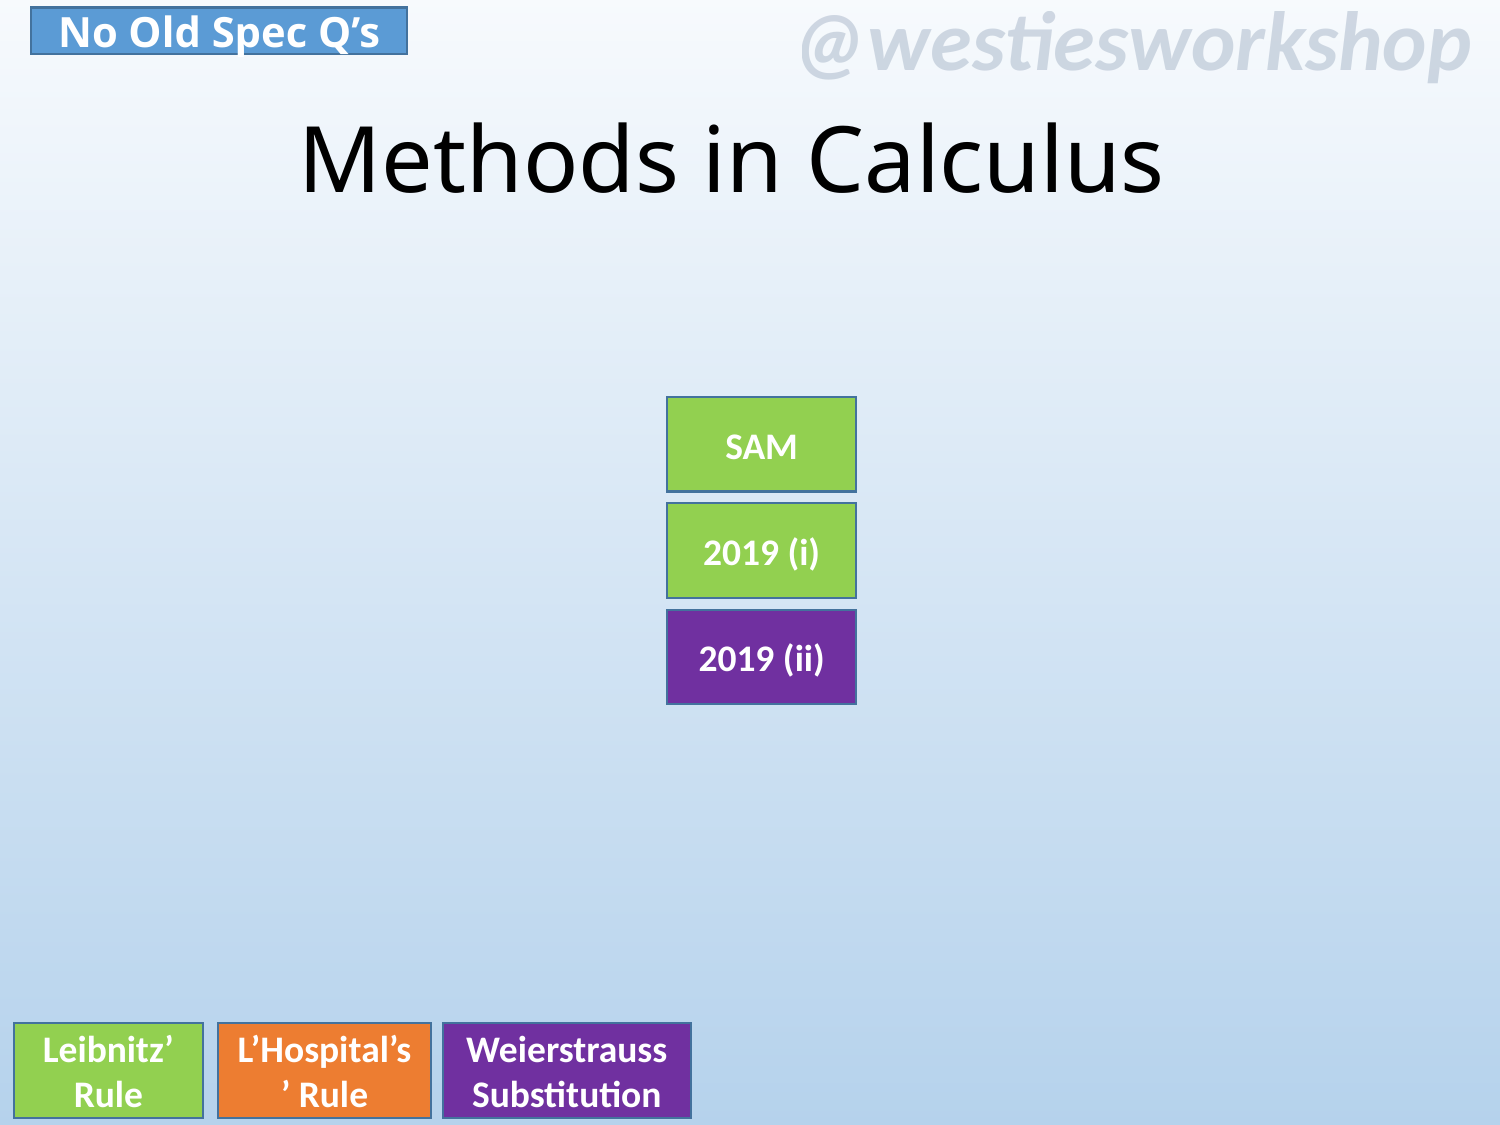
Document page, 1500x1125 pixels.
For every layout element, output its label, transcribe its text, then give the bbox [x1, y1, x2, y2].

text_box No Old Spec Q’s [30, 6, 408, 55]
text_box Leibnitz’ Rule [13, 1022, 204, 1119]
text_box 2019 (ii) [666, 609, 857, 705]
text_box Weierstrauss Substitution [442, 1022, 692, 1119]
text_box L’Hospital’s’ Rule [217, 1022, 432, 1119]
text_box Methods in Calculus [29, 93, 1436, 219]
text_box SAM [666, 396, 857, 493]
text_box 2019 (i) [666, 502, 857, 599]
